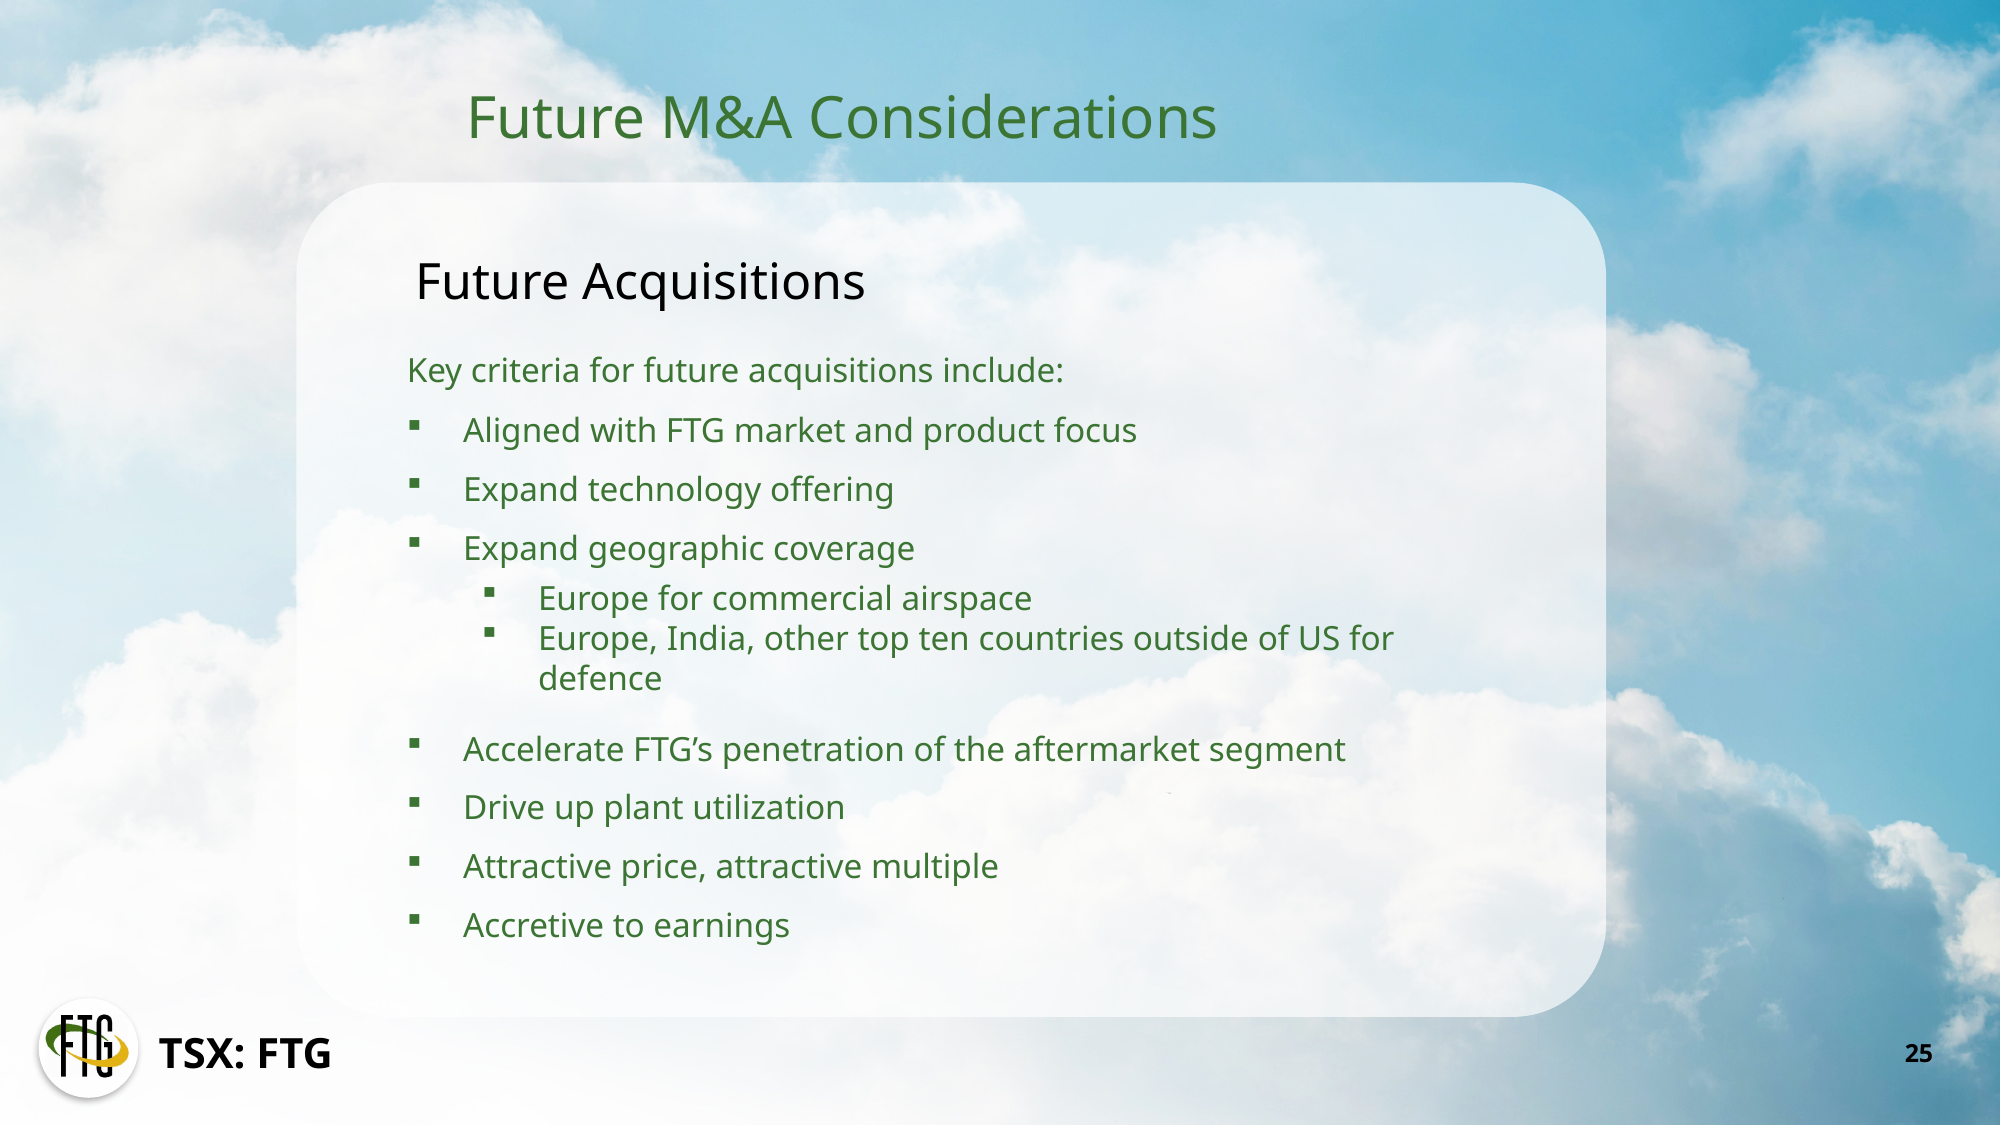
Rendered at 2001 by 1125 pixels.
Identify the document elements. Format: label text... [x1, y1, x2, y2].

picture [0, 0, 2000, 1125]
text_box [296, 182, 1607, 1023]
text_box TSX: FTG [143, 1025, 665, 1096]
text_box Future M&A Considerations [451, 80, 1631, 191]
